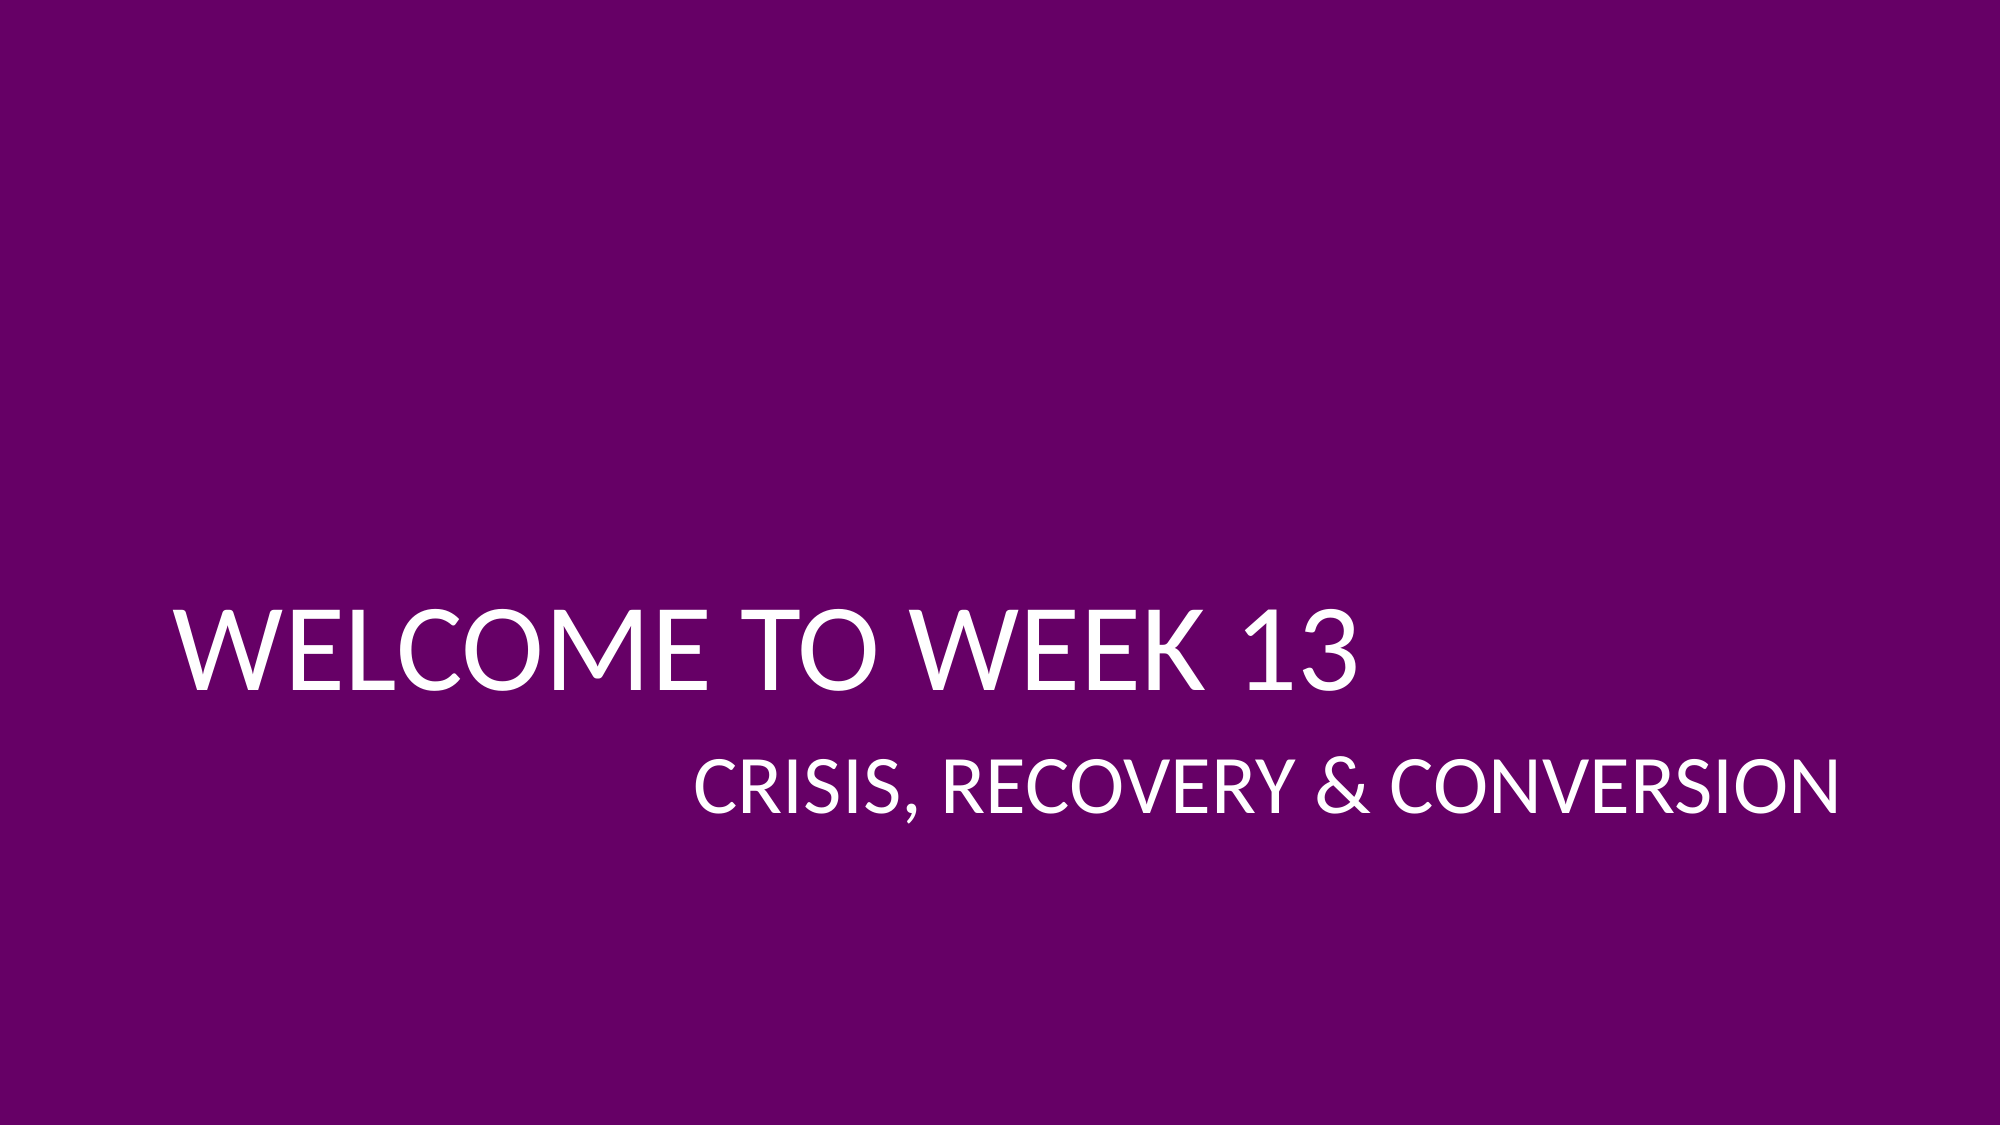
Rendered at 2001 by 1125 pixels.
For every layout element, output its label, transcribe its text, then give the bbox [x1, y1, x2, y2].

list WELCOME TO WEEK 13 [157, 476, 1858, 723]
title CRISIS, RECOVERY & CONVERSION [97, 722, 1858, 947]
